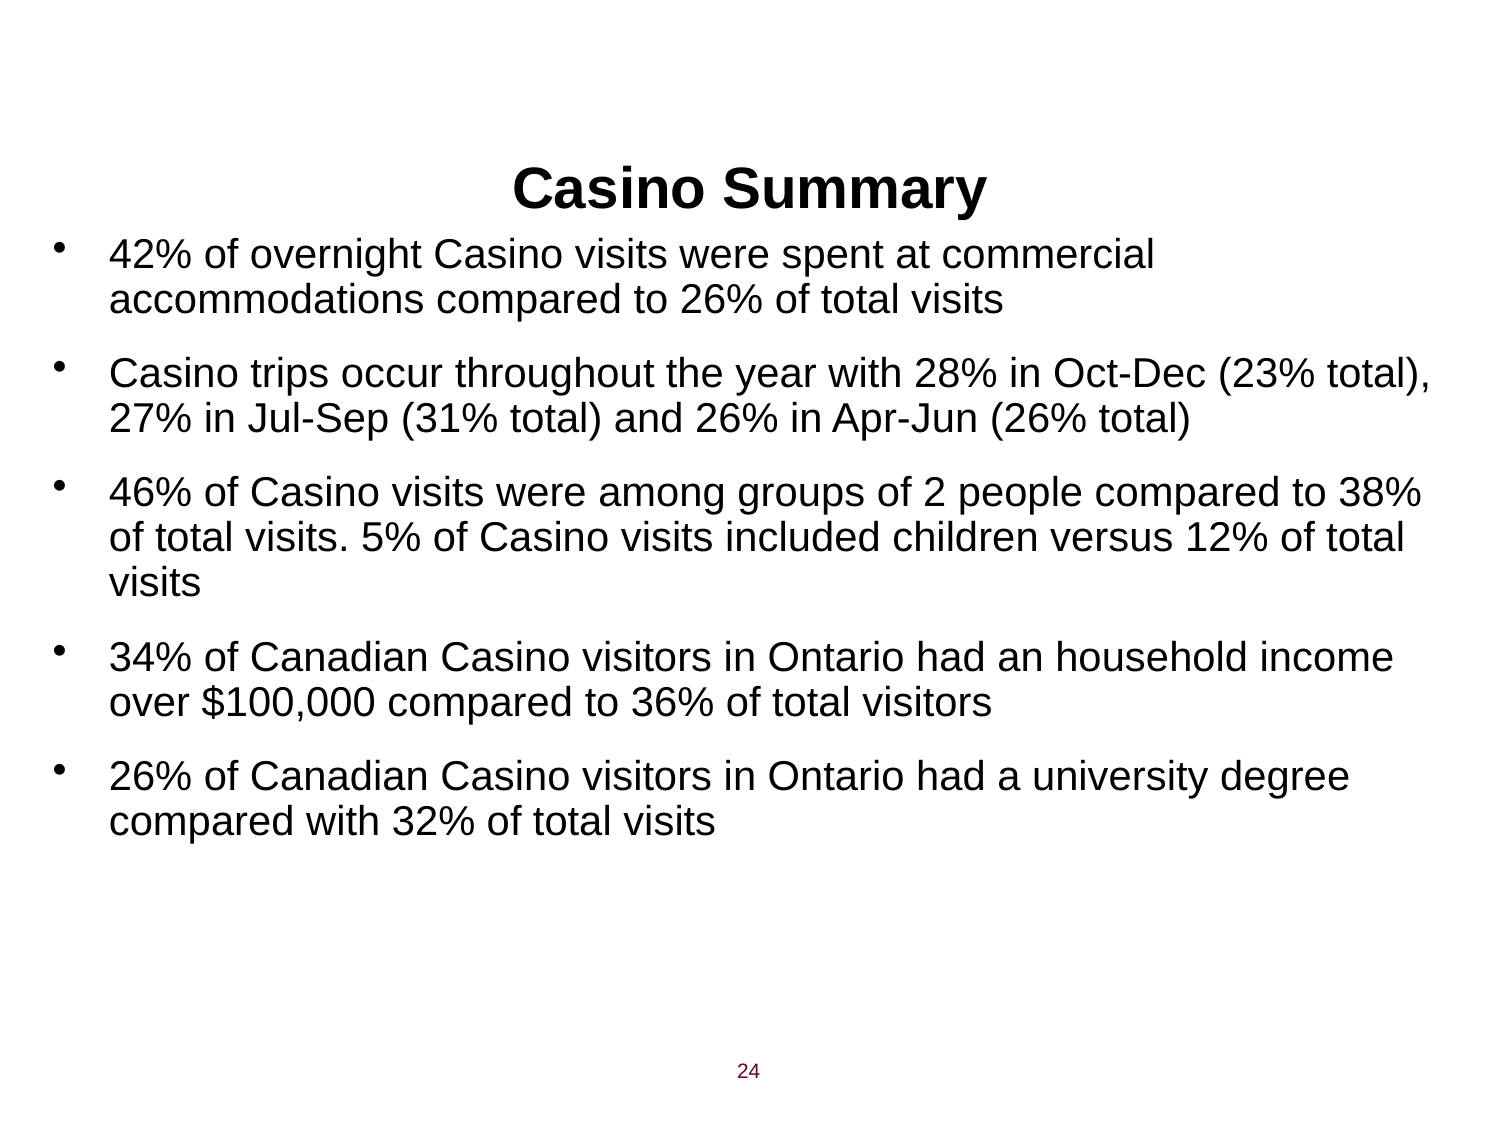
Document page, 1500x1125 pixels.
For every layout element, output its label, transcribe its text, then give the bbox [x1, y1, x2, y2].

slide_number 24 [425, 1050, 775, 1104]
list 42% of overnight Casino visits were spent at commercial accommodations compared to 26% of total visits Casino trips occur throughout the year with 28% in Oct-Dec (23% total), 27% in Jul-Sep (31% total) and 26% in Apr-Jun (26% total) 46% of Casino visits were among groups of 2 people compared to 38% of total visits. 5% of Casino visits included children versus 12% of total visits 34% of Canadian Casino visitors in Ontario had an household income over $100,000 compared to 36% of total visitors 26% of Canadian Casino visitors in Ontario had a university degree compared with 32% of total visits [37, 224, 1475, 925]
title Casino Summary [75, 128, 1425, 224]
